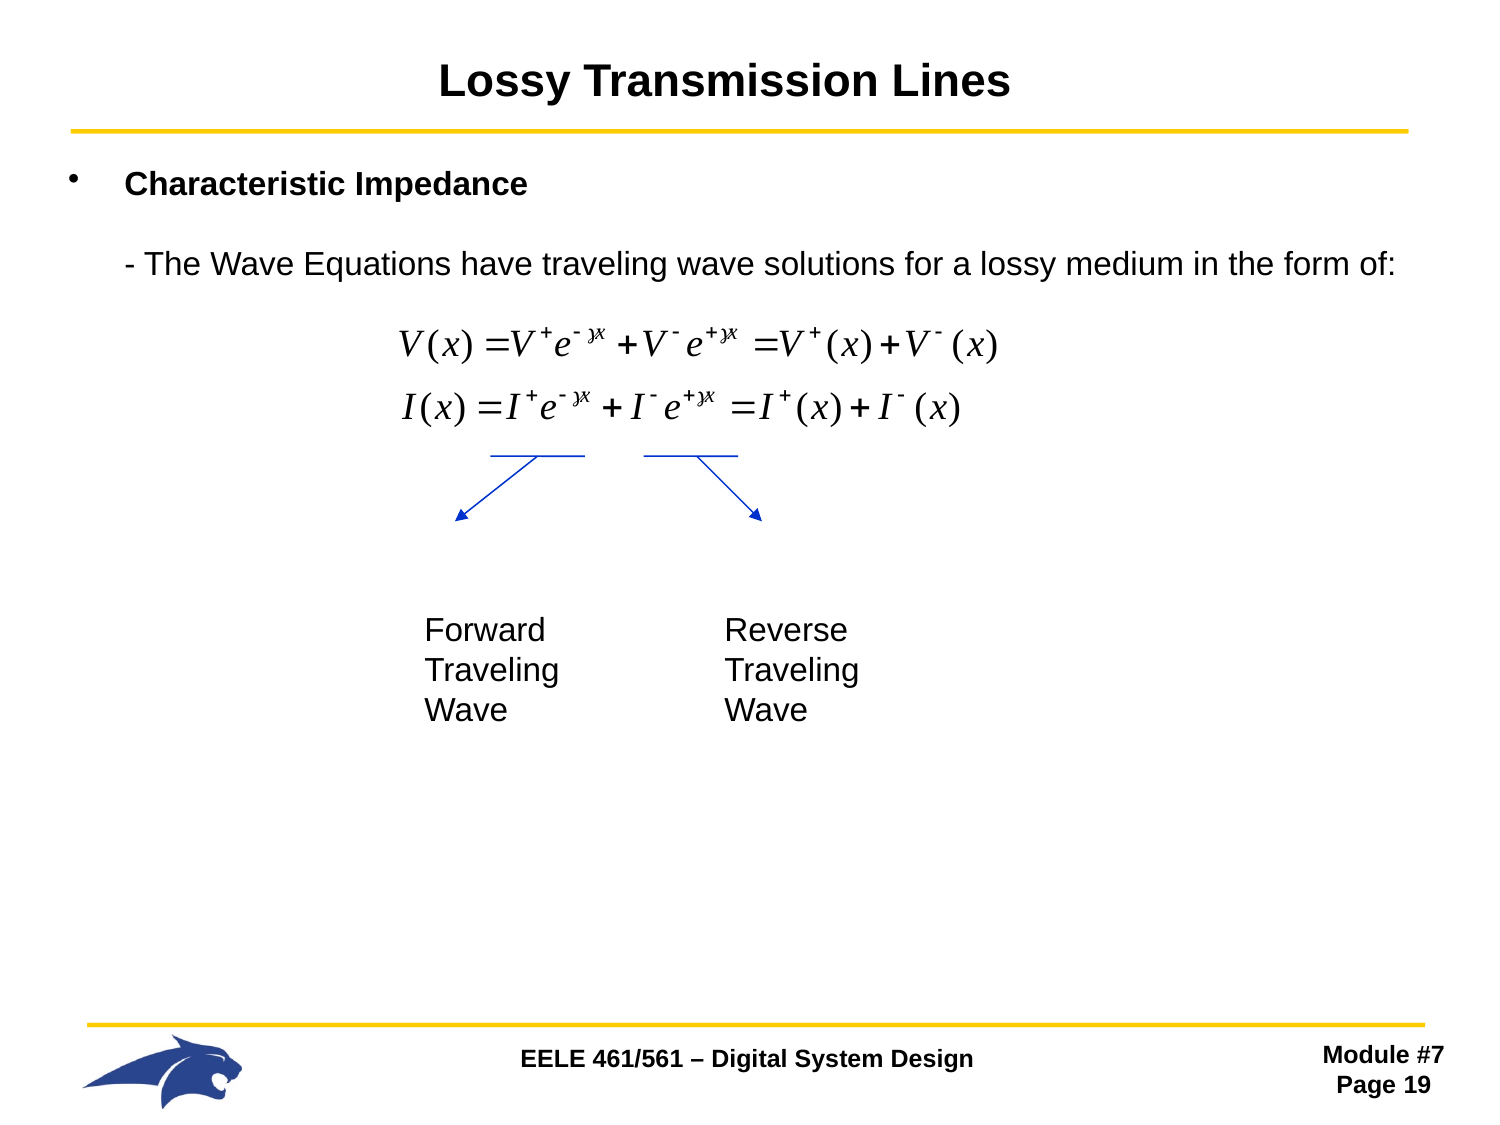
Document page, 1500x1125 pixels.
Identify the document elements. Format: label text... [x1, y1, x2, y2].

list Characteristic Impedance - The Wave Equations have traveling wave solutions for a lossy medium in the form of: Forward Reverse Traveling Traveling Wave Wave [52, 154, 1436, 1000]
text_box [394, 314, 1006, 437]
picture [82, 1034, 242, 1109]
text_box [454, 456, 538, 522]
text_box [696, 456, 762, 522]
title Lossy Transmission Lines [87, 37, 1363, 120]
